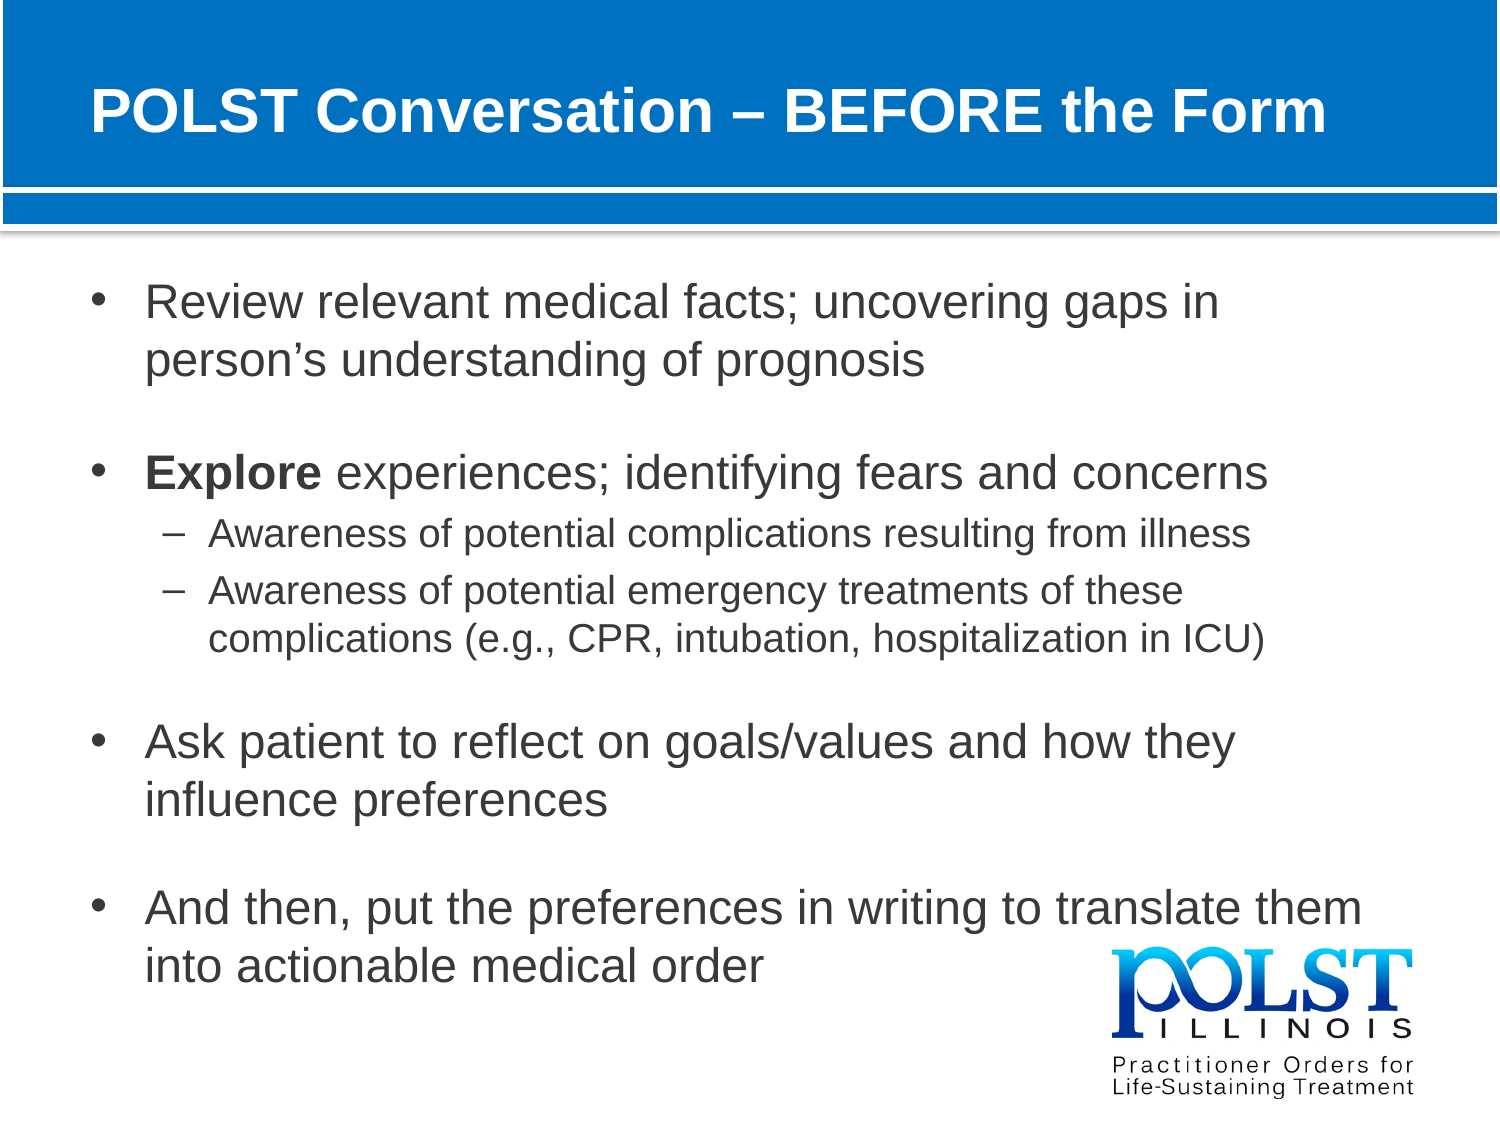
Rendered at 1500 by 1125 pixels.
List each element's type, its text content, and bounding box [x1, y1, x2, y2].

title POLST Conversation – BEFORE the Form [75, 13, 1425, 202]
picture [1112, 1005, 1413, 1099]
list Review relevant medical facts; uncovering gaps in person’s understanding of prognosis Explore experiences; identifying fears and concerns Awareness of potential complications resulting from illness Awareness of potential emergency treatments of these complications (e.g., CPR, intubation, hospitalization in ICU) Ask patient to reflect on goals/values and how they influence preferences And then, put the preferences in writing to translate them into actionable medical order [75, 262, 1425, 1005]
